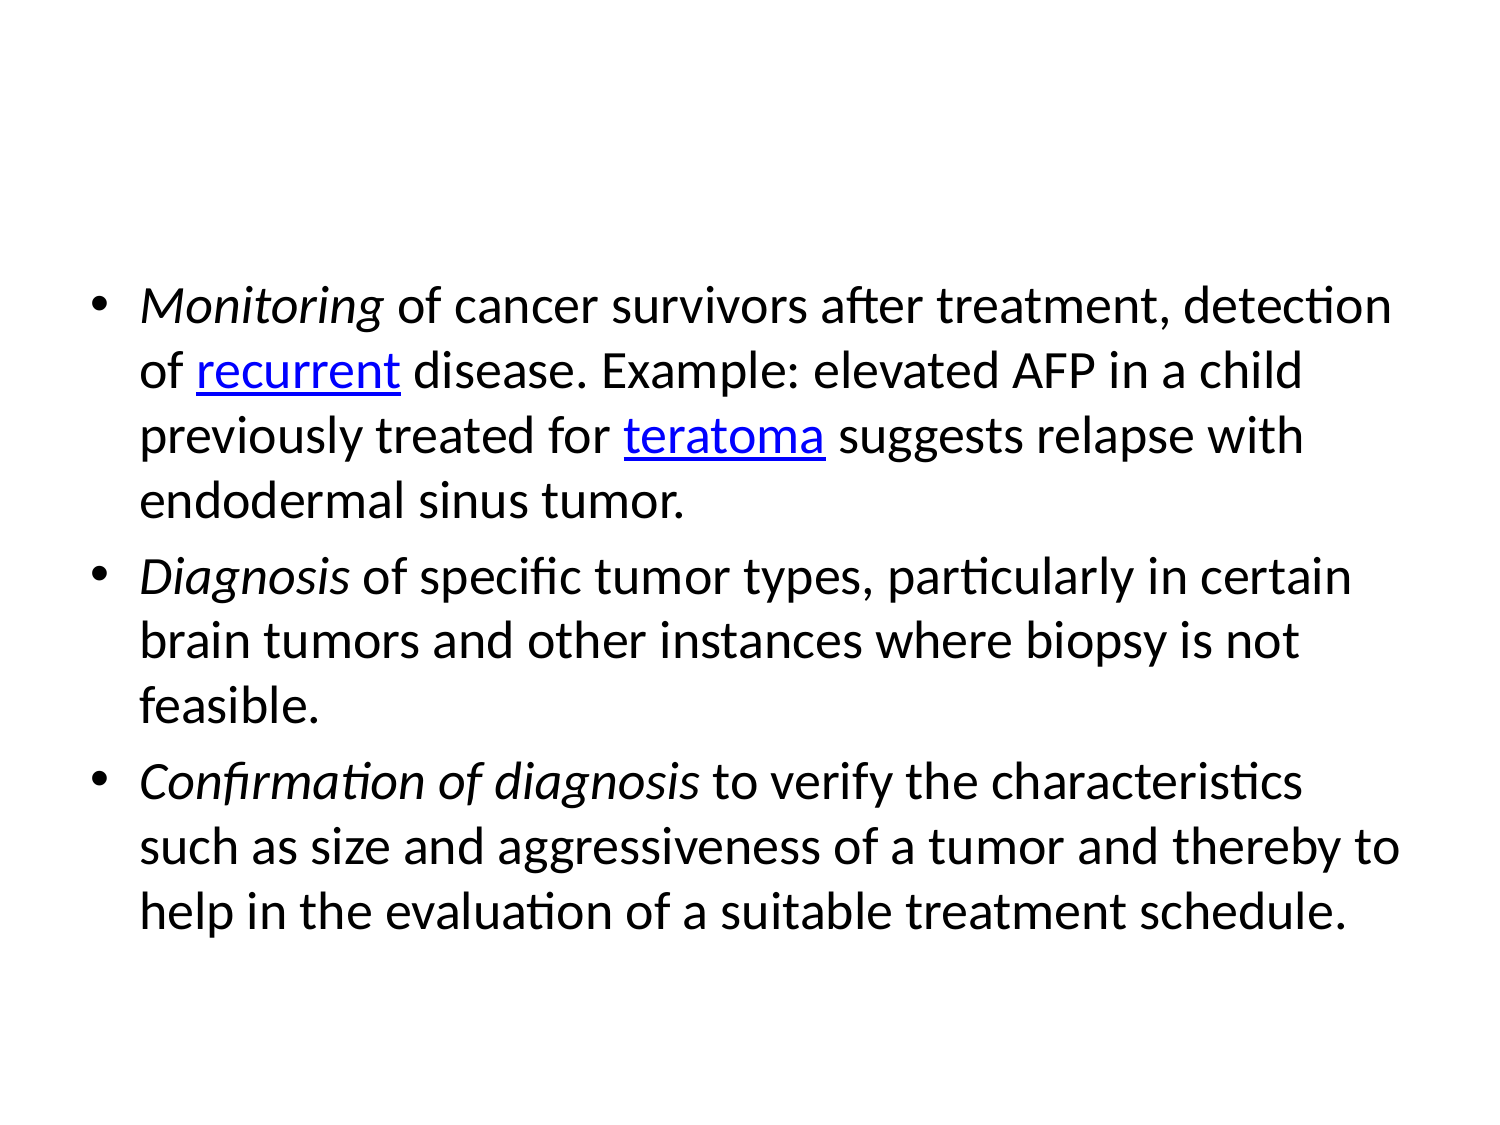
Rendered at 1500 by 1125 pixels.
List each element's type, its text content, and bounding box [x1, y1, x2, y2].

list Monitoring of cancer survivors after treatment, detection of recurrent disease. Example: elevated AFP in a child previously treated for teratoma suggests relapse with endodermal sinus tumor. Diagnosis of specific tumor types, particularly in certain brain tumors and other instances where biopsy is not feasible. Confirmation of diagnosis to verify the characteristics such as size and aggressiveness of a tumor and thereby to help in the evaluation of a suitable treatment schedule. [75, 262, 1425, 1005]
